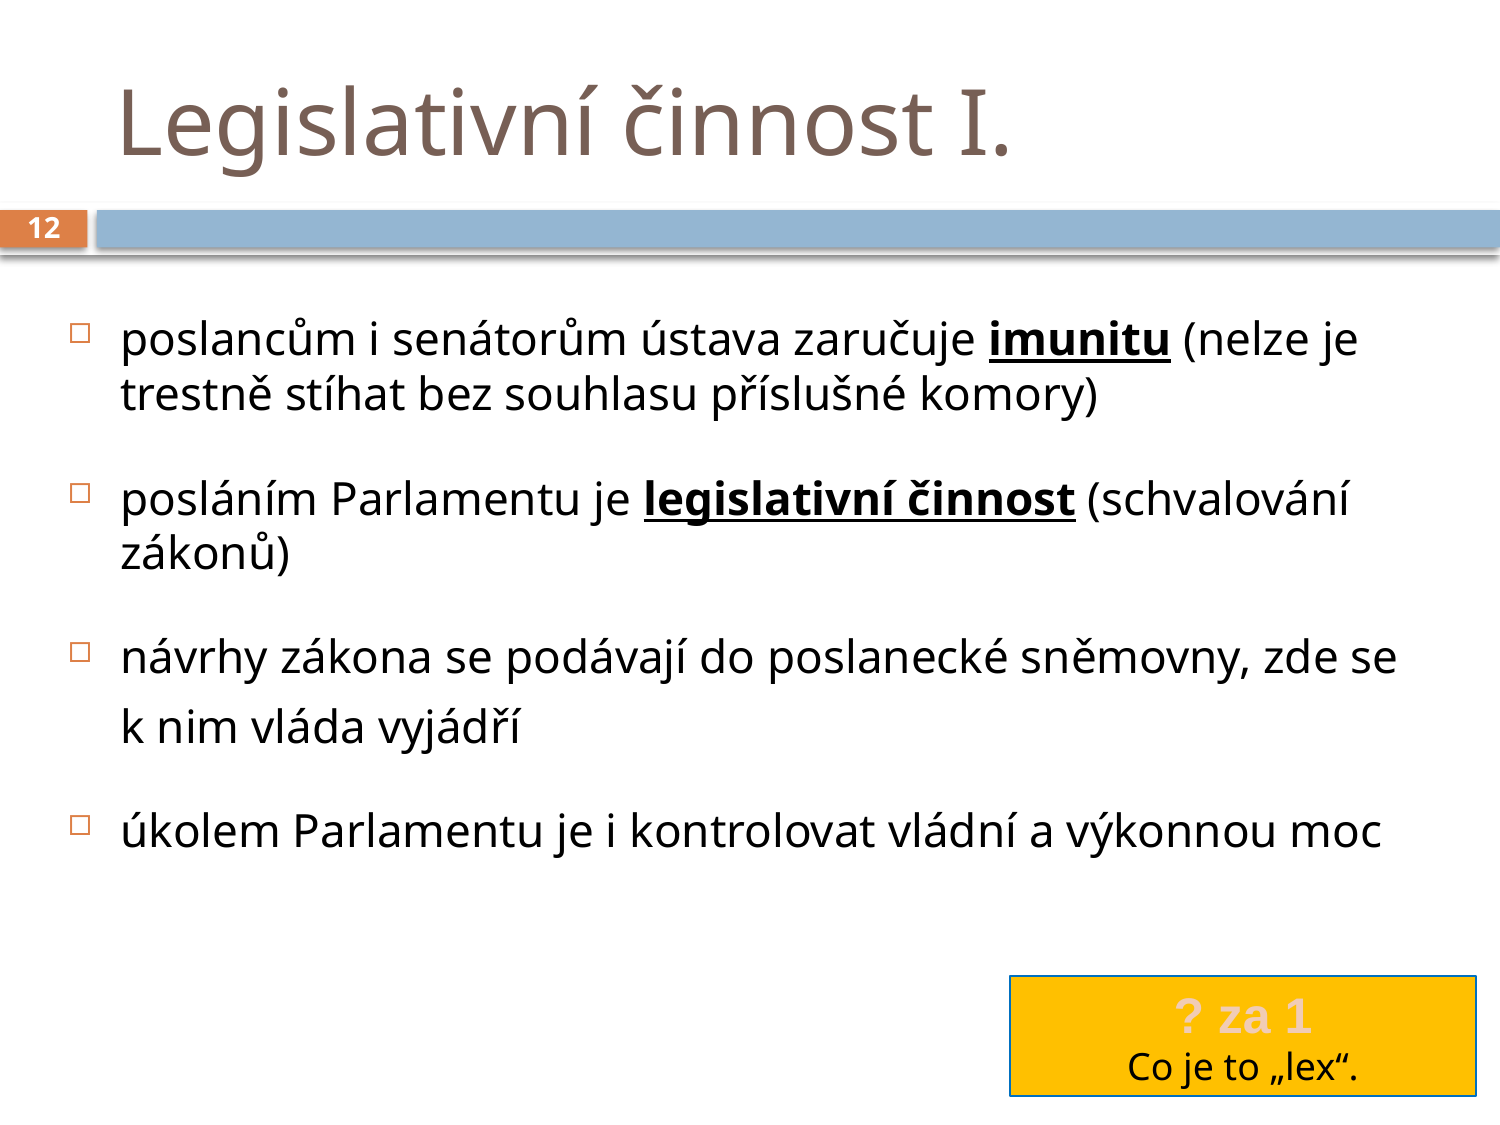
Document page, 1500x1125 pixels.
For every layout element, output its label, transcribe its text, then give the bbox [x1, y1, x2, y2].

slide_number 12 [0, 208, 88, 249]
text_box ? za 1 Co je to „lex“. [1009, 975, 1477, 1096]
title Legislativní činnost I. [100, 37, 1438, 200]
list poslancům i senátorům ústava zaručuje imunitu (nelze je trestně stíhat bez souhlasu příslušné komory) posláním Parlamentu je legislativní činnost (schvalování zákonů) návrhy zákona se podávají do poslanecké sněmovny, zde se k nim vláda vyjádří úkolem Parlamentu je i kontrolovat vládní a výkonnou moc [53, 302, 1436, 1041]
